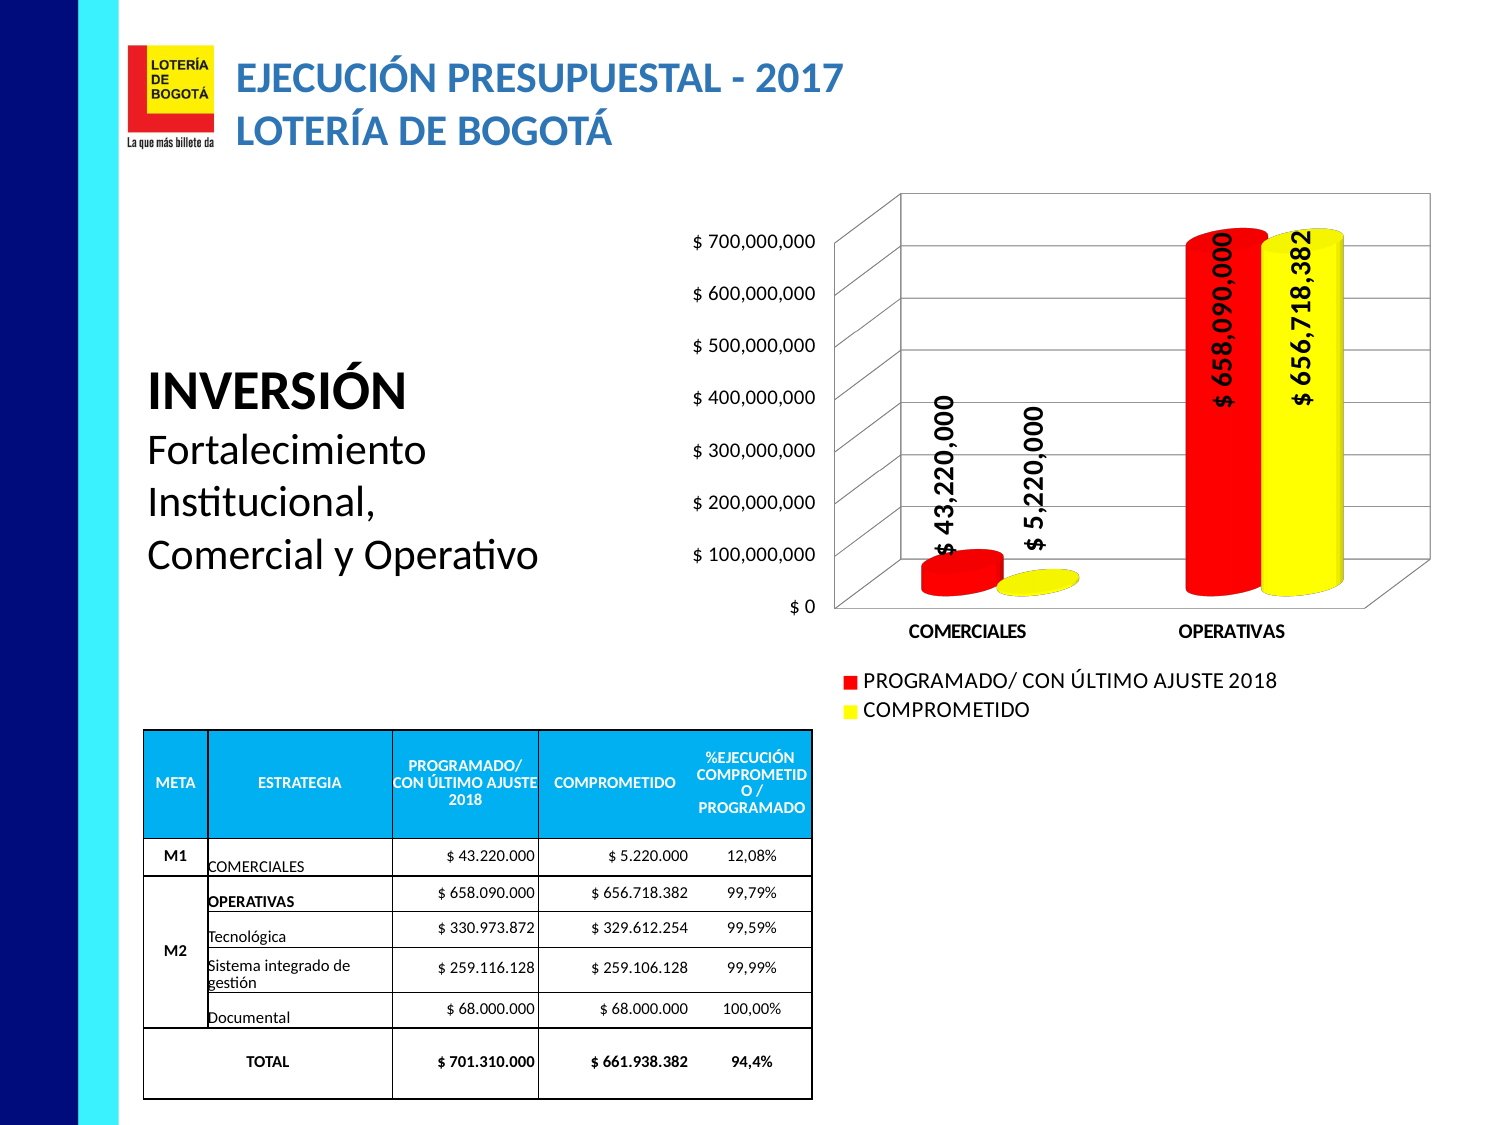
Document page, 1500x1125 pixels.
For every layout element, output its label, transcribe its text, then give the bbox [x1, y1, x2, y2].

table_header META [144, 731, 207, 838]
table_cell $ 661.938.382 [539, 1029, 692, 1098]
table_cell Sistema integrado de gestión [209, 948, 392, 992]
table_cell 99,99% [692, 948, 811, 992]
table_cell $ 701.310.000 [393, 1029, 538, 1098]
table_header ESTRATEGIA [209, 731, 392, 838]
table_cell $ 656.718.382 [539, 877, 692, 911]
table_cell 12,08% [692, 839, 811, 875]
table_cell COMERCIALES [209, 839, 392, 875]
table_cell M1 [144, 839, 207, 875]
chart [676, 182, 1446, 730]
table_cell $ 330.973.872 [393, 912, 538, 947]
picture [0, 0, 215, 1125]
table_cell 94,4% [692, 1029, 811, 1098]
table_header PROGRAMADO/ CON ÚLTIMO AJUSTE 2018 [393, 731, 538, 838]
table_cell $ 68.000.000 [393, 993, 538, 1027]
table_header COMPROMETIDO [539, 731, 692, 838]
table_cell $ 68.000.000 [539, 993, 692, 1027]
table_header %EJECUCIÓN COMPROMETIDO / PROGRAMADO [692, 731, 811, 838]
table_cell $ 259.106.128 [539, 948, 692, 992]
table_cell 99,59% [692, 912, 811, 947]
table_cell $ 259.116.128 [393, 948, 538, 992]
text_box INVERSIÓN Fortalecimiento Institucional, Comercial y Operativo [132, 345, 646, 586]
table_cell $ 658.090.000 [393, 877, 538, 911]
table_cell Tecnológica [209, 912, 392, 947]
table_cell TOTAL [144, 1029, 392, 1098]
table_cell Documental [209, 993, 392, 1027]
text_box EJECUCIÓN PRESUPUESTAL - 2017 LOTERÍA DE BOGOTÁ [220, 44, 1341, 159]
table_cell $ 329.612.254 [539, 912, 692, 947]
table_cell OPERATIVAS [209, 877, 392, 911]
table_cell $ 5.220.000 [539, 839, 692, 875]
table_cell M2 [144, 877, 207, 1027]
table_cell 99,79% [692, 877, 811, 911]
table_cell $ 43.220.000 [393, 839, 538, 875]
table_cell 100,00% [692, 993, 811, 1027]
